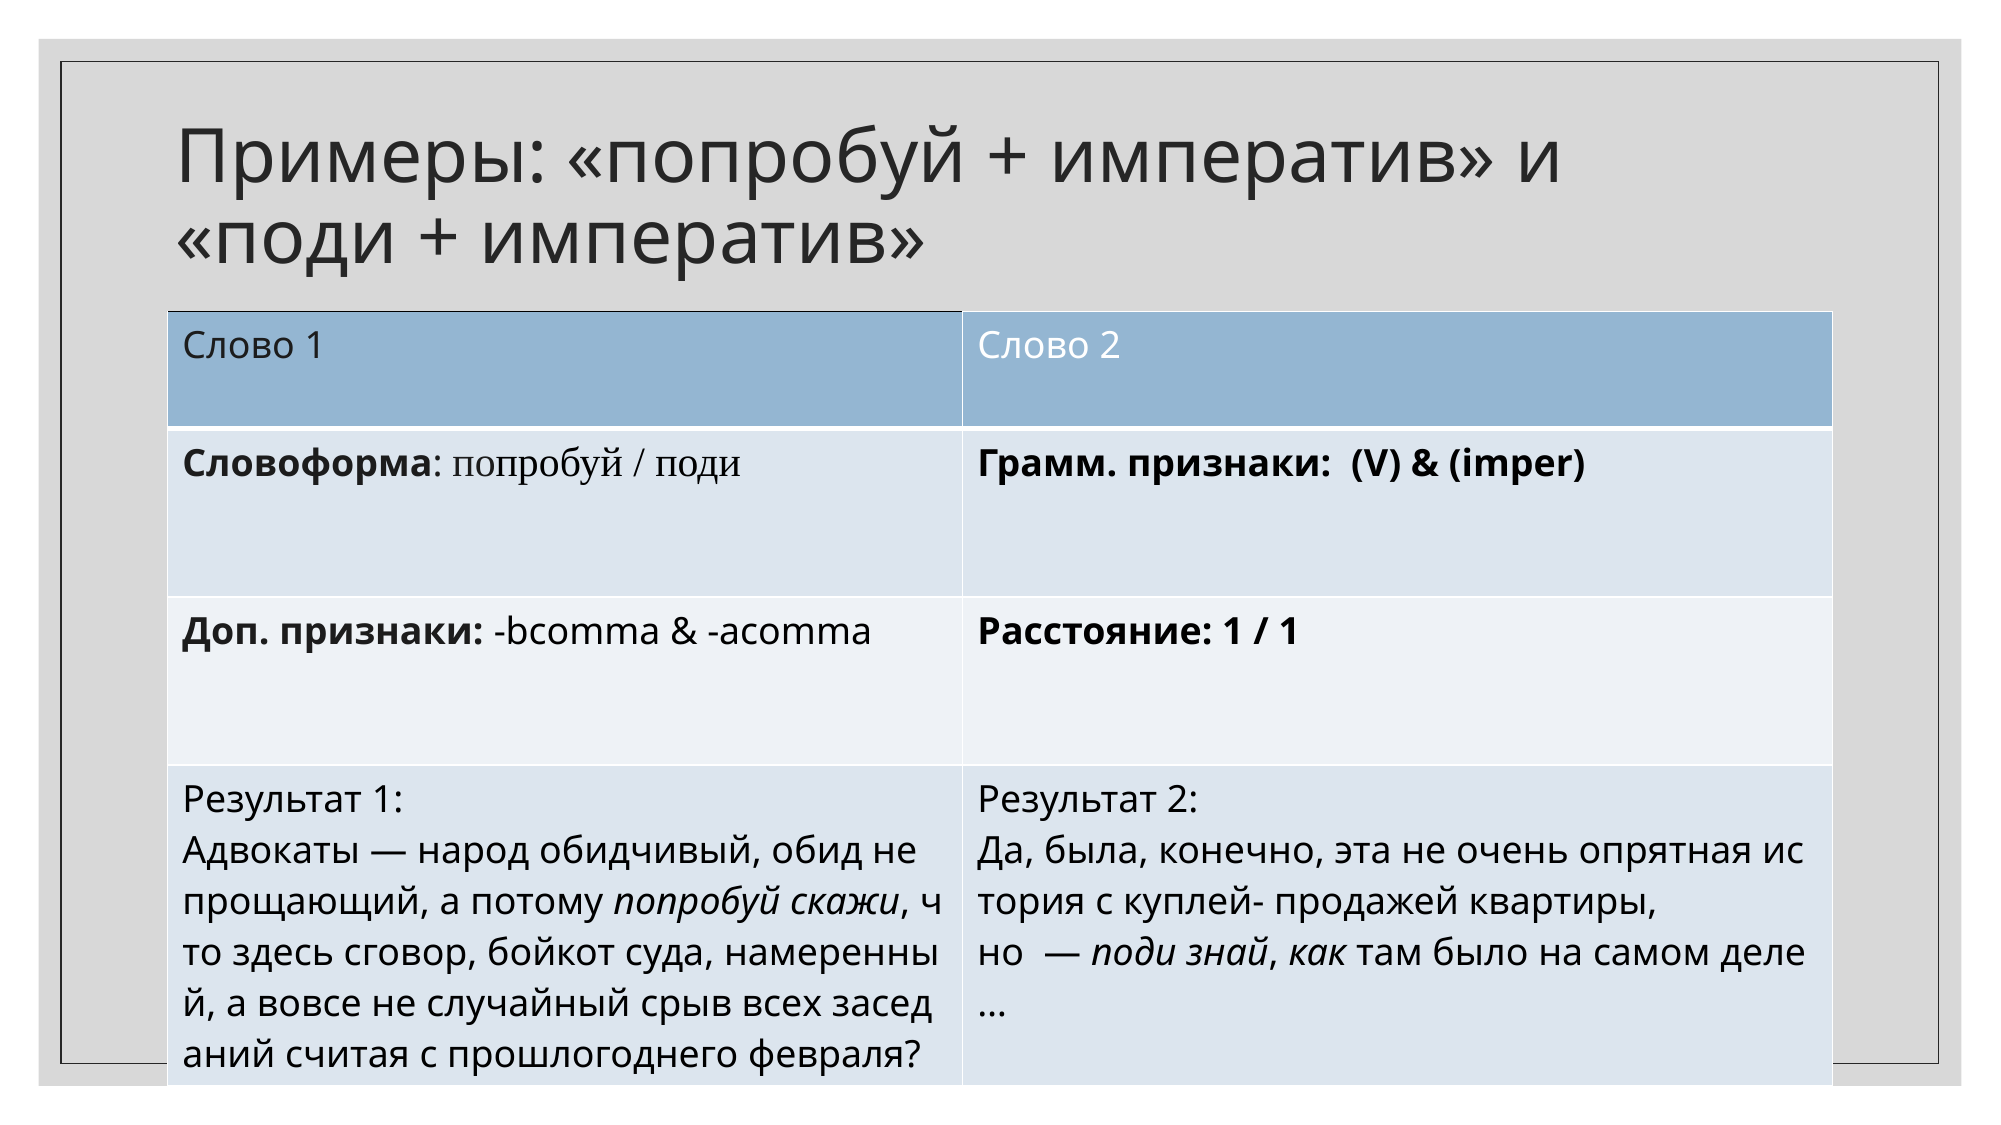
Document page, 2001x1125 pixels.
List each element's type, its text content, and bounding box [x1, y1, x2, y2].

table_cell Словоформа: попробуй / поди [168, 431, 962, 596]
title Примеры: «попробуй + императив» и «поди + императив» [160, 86, 1811, 312]
table_cell Результат 2: Да, была, конечно, эта не очень опрятная история с куплей- продажей квартиры, но ― поди знай, как там было на самом деле… [963, 766, 1832, 1085]
table_cell Расстояние: 1 / 1 [963, 598, 1832, 764]
table_cell Результат 1: Адвокаты ― народ обидчивый, обид не прощающий, а потому попробуй скажи, что здесь сговор, бойкот суда, намеренный, а вовсе не случайный срыв всех заседаний считая с прошлогоднего февраля? [168, 766, 962, 1085]
table_cell Грамм. признаки: (V) & (imper) [963, 431, 1832, 596]
table_cell Доп. признаки: -bcomma & -acomma [168, 598, 962, 764]
table_header Слово 2 [963, 312, 1832, 426]
table_header Слово 1 [168, 312, 962, 426]
